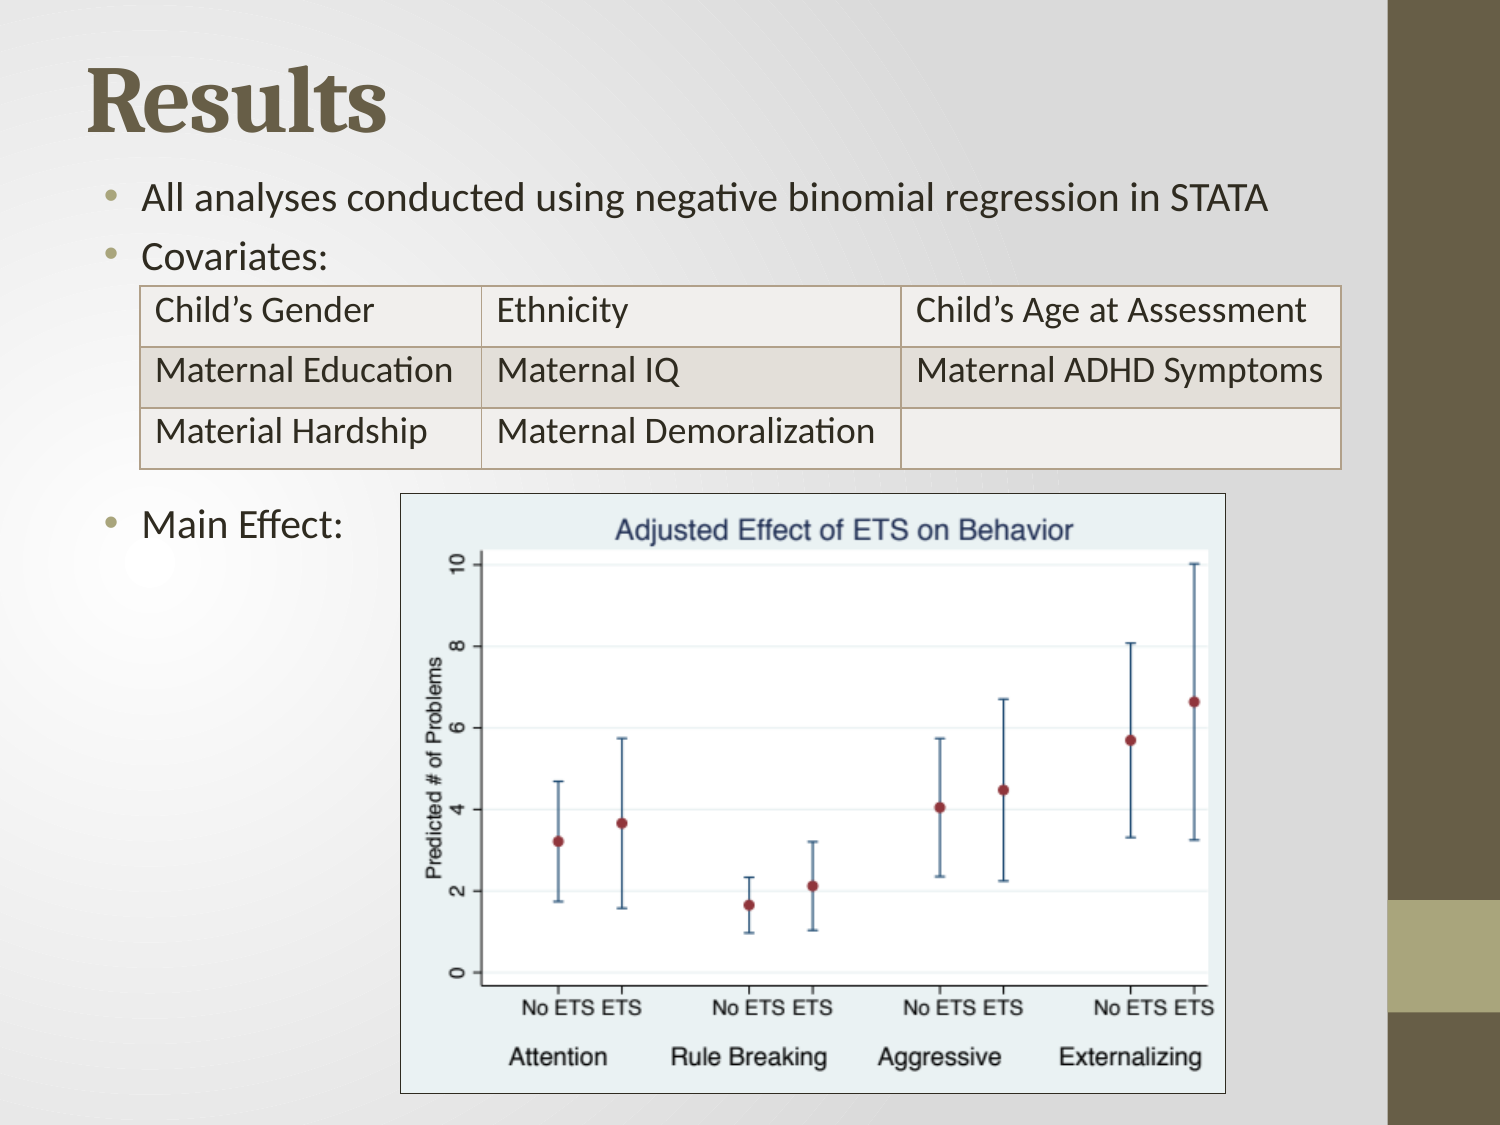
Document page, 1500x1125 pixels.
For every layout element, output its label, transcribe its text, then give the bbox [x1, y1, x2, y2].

title Results [70, 0, 1321, 162]
table_cell Maternal ADHD Symptoms [902, 348, 1340, 407]
table_cell [902, 409, 1340, 468]
table_header Child’s Age at Assessment [902, 287, 1340, 346]
table_header Child’s Gender [141, 287, 481, 346]
table_cell Material Hardship [141, 409, 481, 468]
picture [399, 492, 1226, 1094]
table_cell Maternal Demoralization [482, 409, 900, 468]
list All analyses conducted using negative binomial regression in STATA Covariates: Main Effect: [70, 162, 1368, 1072]
table_cell Maternal Education [141, 348, 481, 407]
table_header Ethnicity [482, 287, 900, 346]
table_cell Maternal IQ [482, 348, 900, 407]
